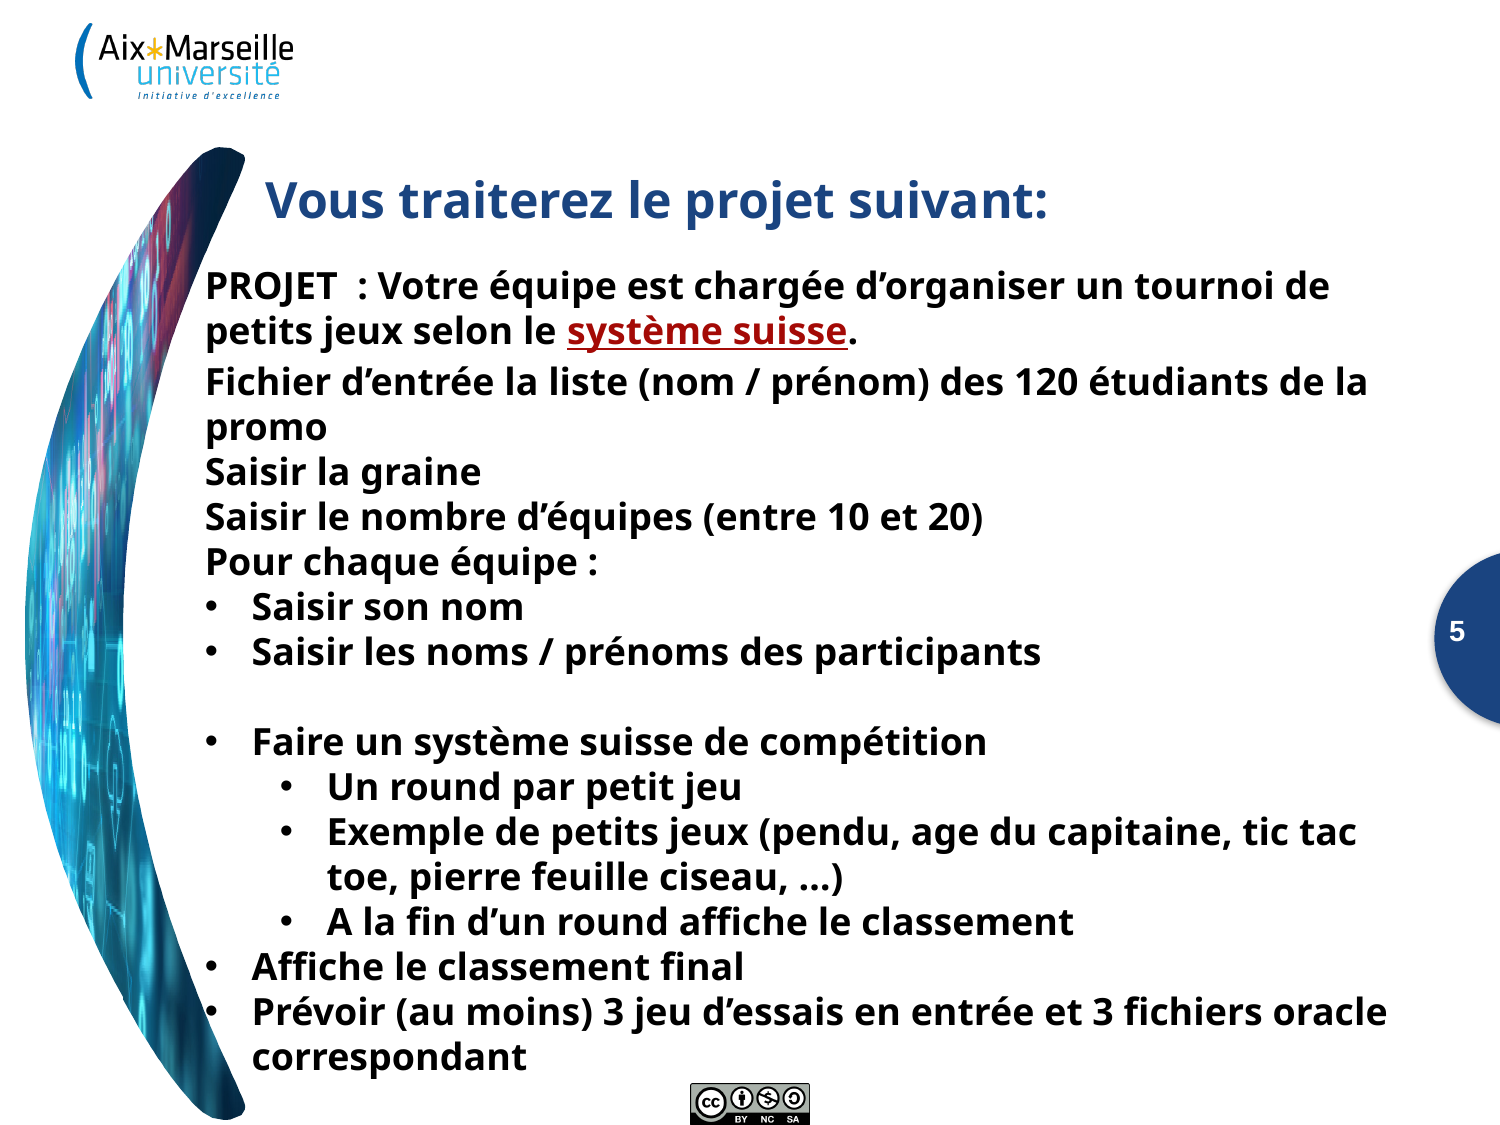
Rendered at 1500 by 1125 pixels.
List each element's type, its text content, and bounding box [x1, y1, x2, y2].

picture [25, 147, 245, 1114]
text_box Vous traiterez le projet suivant: [265, 104, 1500, 263]
picture [75, 23, 293, 99]
text_box 5 [1434, 605, 1500, 663]
text_box PROJET : Votre équipe est chargée d’organiser un tournoi de petits jeux selon le système suisse. Fichier d’entrée la liste (nom / prénom) des 120 étudiants de la promo Saisir la graine Saisir le nombre d’équipes (entre 10 et 20) Pour chaque équipe : Saisir son nom Saisir les noms / prénoms des participants Faire un système suisse de compétition Un round par petit jeu Exemple de petits jeux (pendu, age du capitaine, tic tac toe, pierre feuille ciseau, …) A la fin d’un round affiche le classement Affiche le classement final Prévoir (au moins) 3 jeu d’essais en entrée et 3 fichiers oracle correspondant [204, 262, 1390, 1125]
